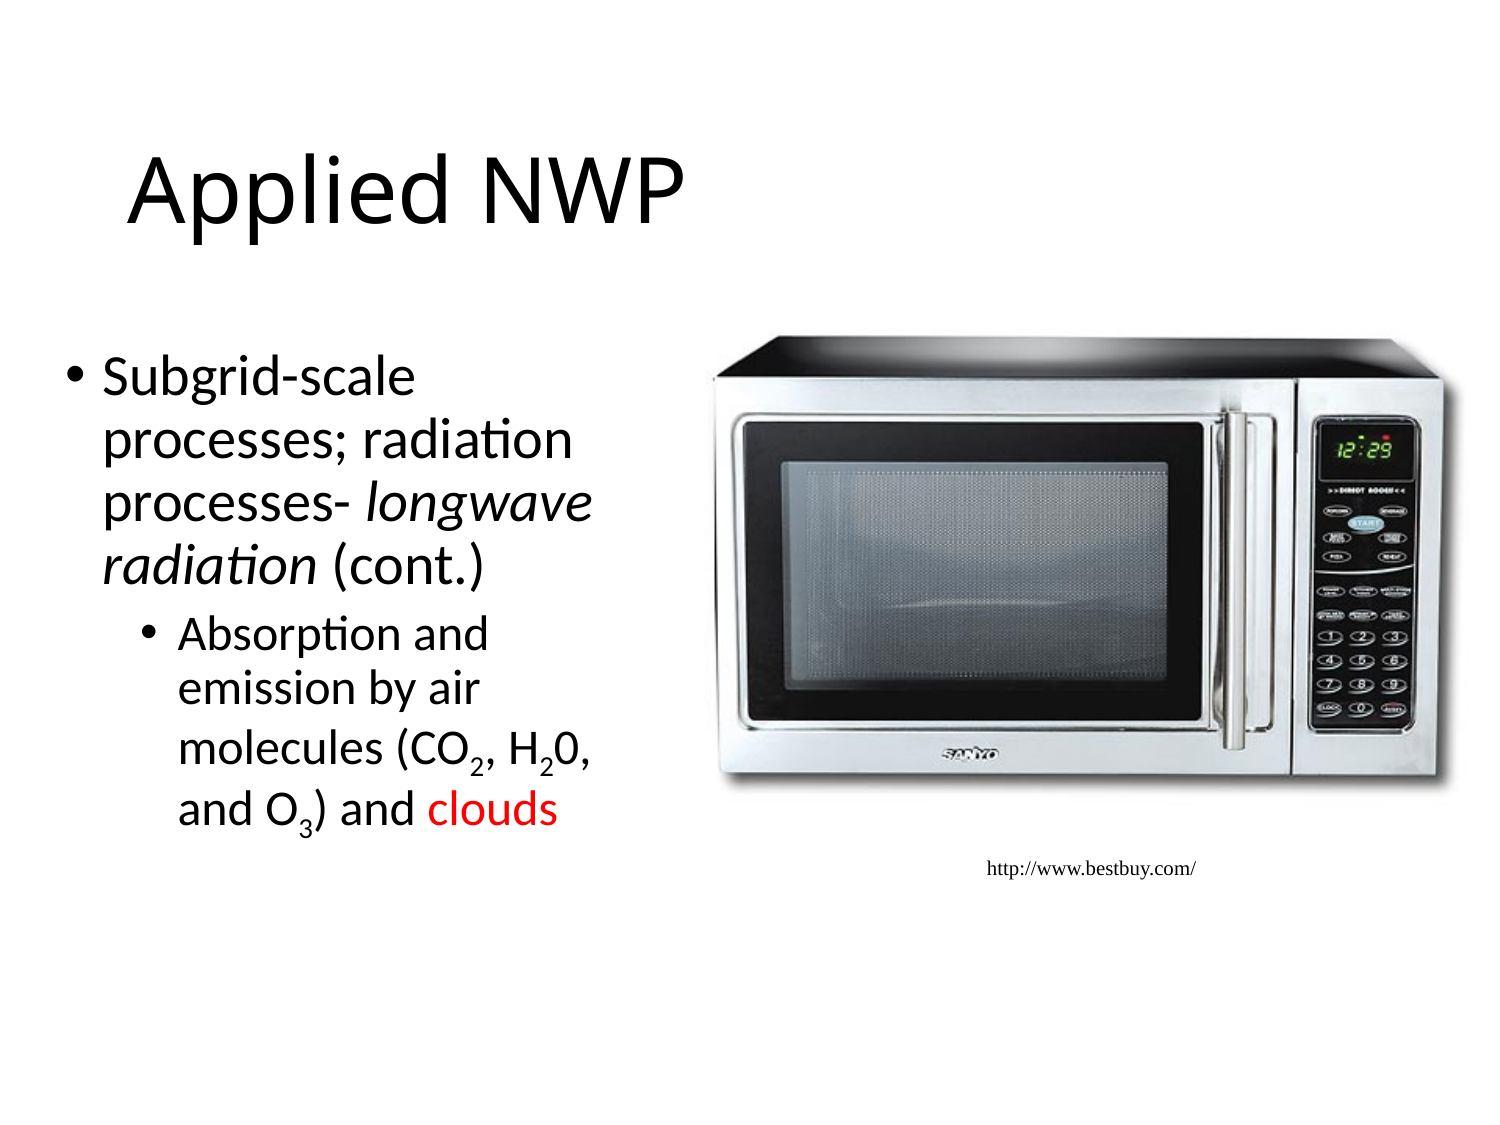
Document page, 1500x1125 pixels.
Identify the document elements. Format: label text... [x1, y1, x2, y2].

list Subgrid-scale processes; radiation processes- longwave radiation (cont.) Absorption and emission by air molecules (CO2, H20, and O3) and clouds [50, 337, 675, 1013]
text_box http://www.bestbuy.com/ [972, 847, 1211, 888]
title Applied NWP [112, 99, 1388, 288]
picture [693, 317, 1475, 807]
